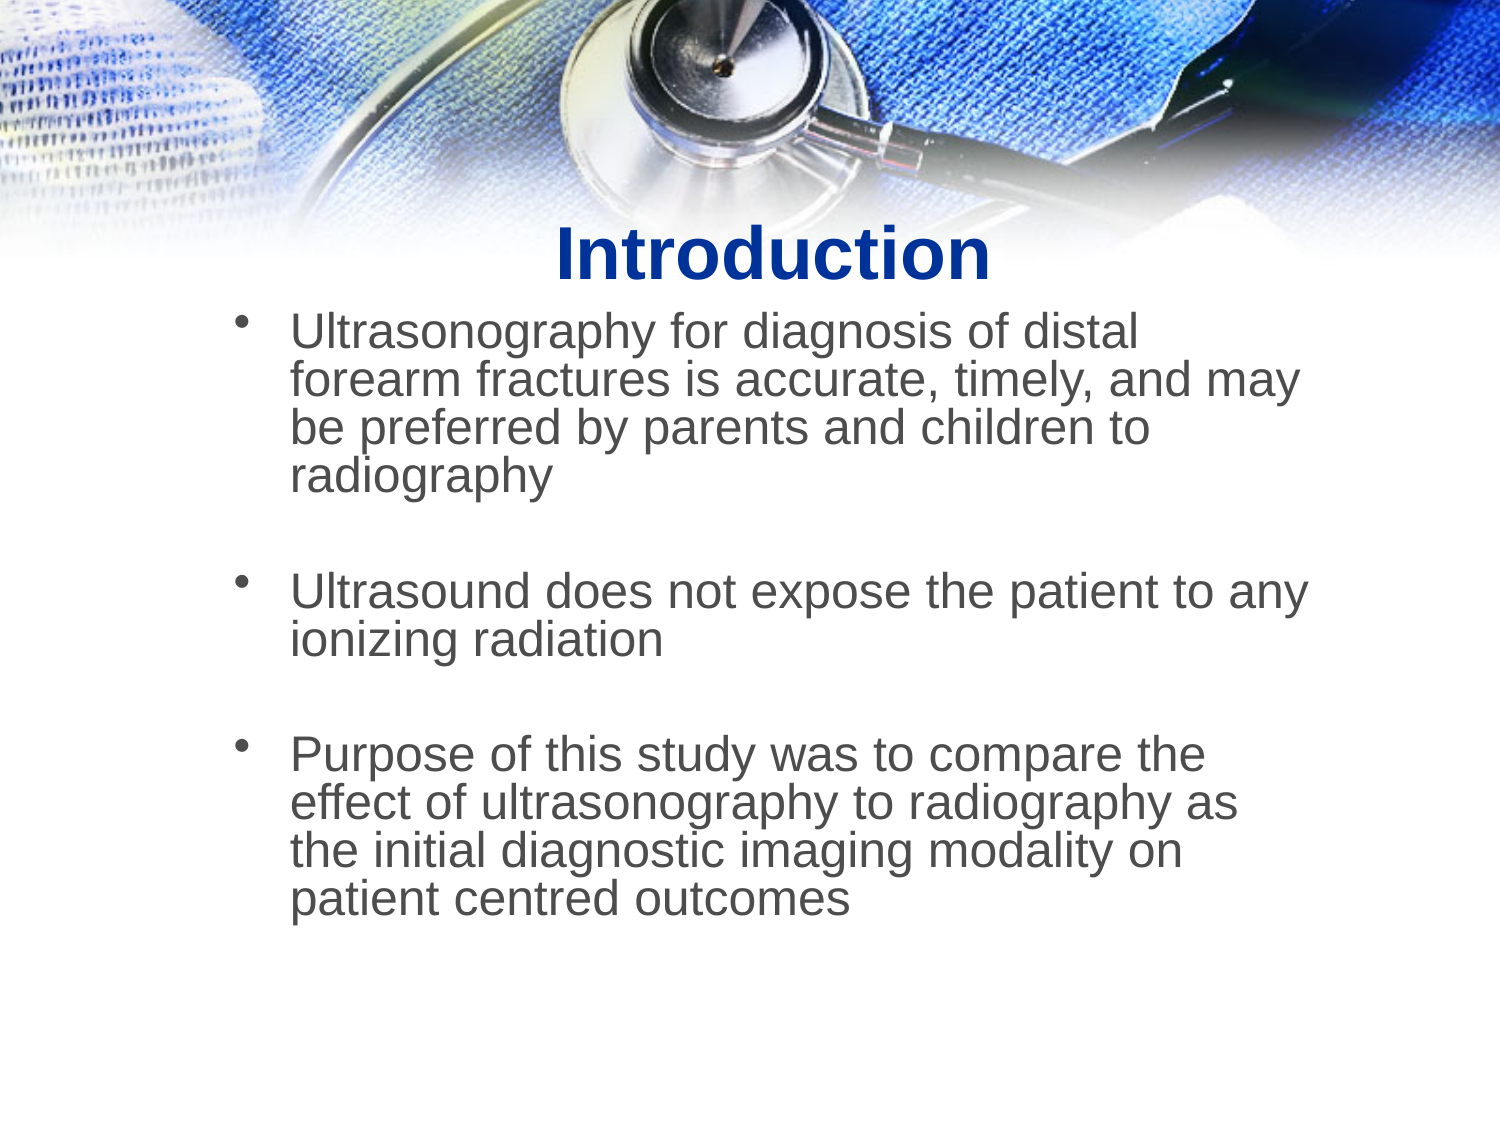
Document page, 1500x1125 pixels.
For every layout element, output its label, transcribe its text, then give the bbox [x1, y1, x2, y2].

title Introduction [218, 195, 1330, 302]
picture [0, 0, 1500, 1125]
list Ultrasonography for diagnosis of distal forearm fractures is accurate, timely, and may be preferred by parents and children to radiography Ultrasound does not expose the patient to any ionizing radiation Purpose of this study was to compare the effect of ultrasonography to radiography as the initial diagnostic imaging modality on patient centred outcomes [218, 302, 1330, 1000]
